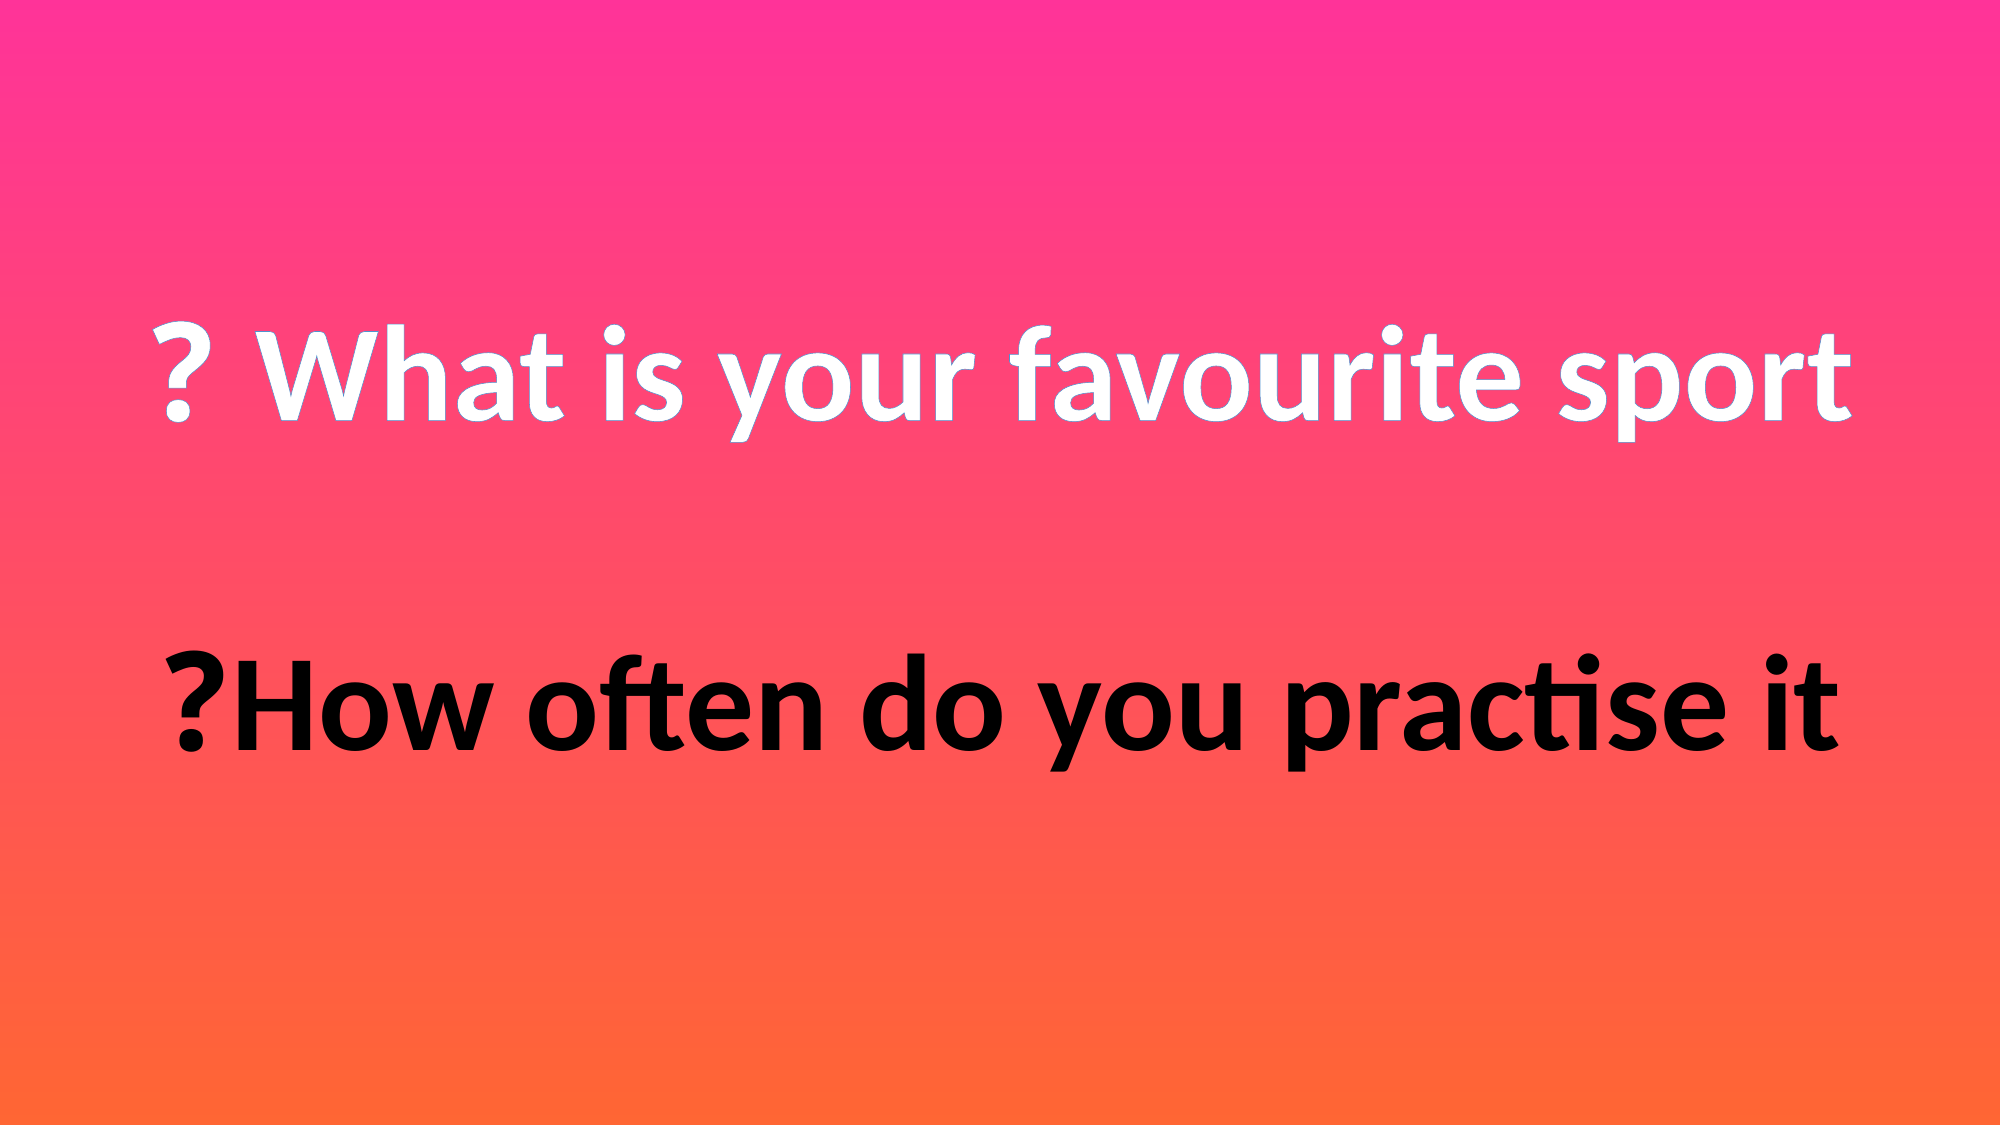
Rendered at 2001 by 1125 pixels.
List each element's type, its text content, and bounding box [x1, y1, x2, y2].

text_box What is your favourite sport ? How often do you practise it? [128, 275, 1871, 786]
